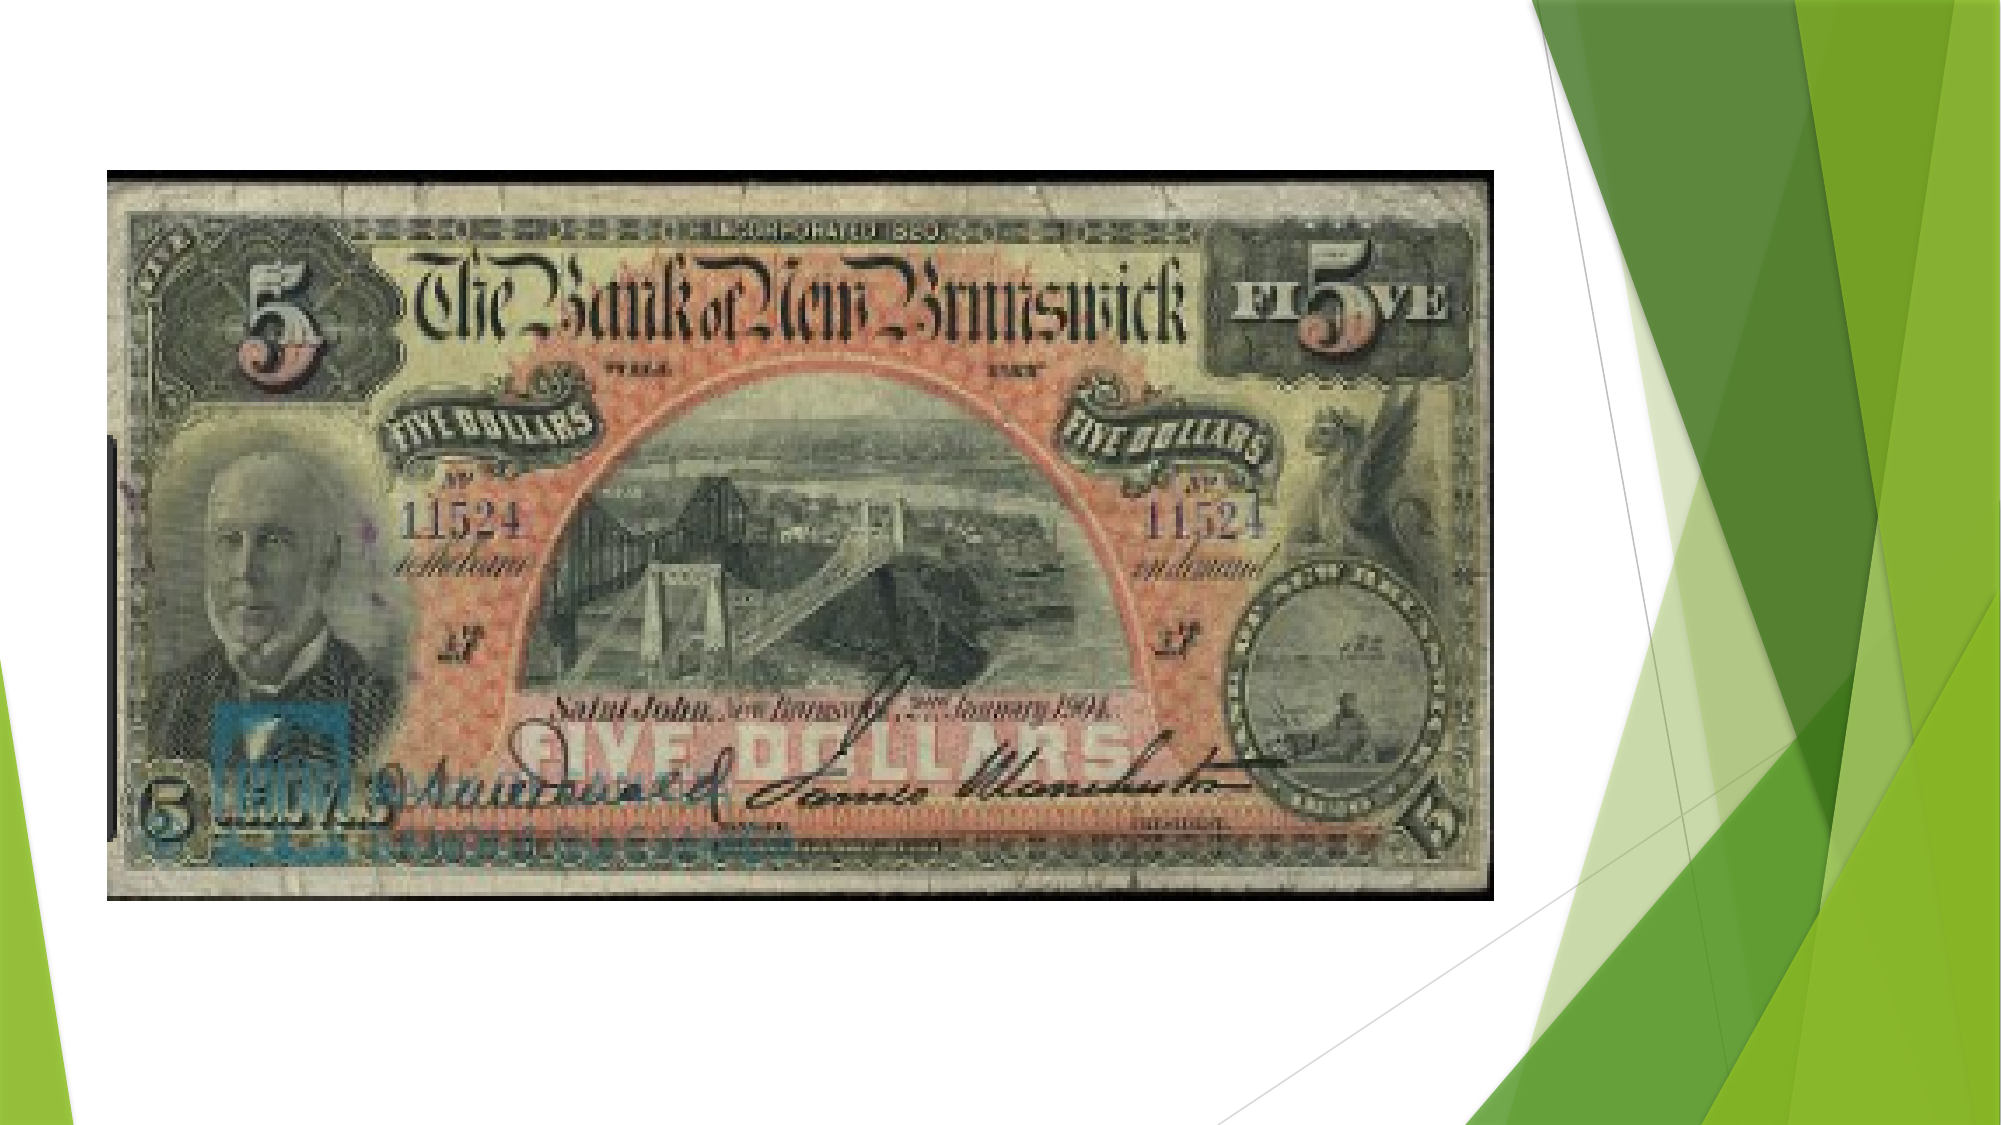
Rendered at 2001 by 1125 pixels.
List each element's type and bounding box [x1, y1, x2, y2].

picture [107, 169, 1495, 901]
